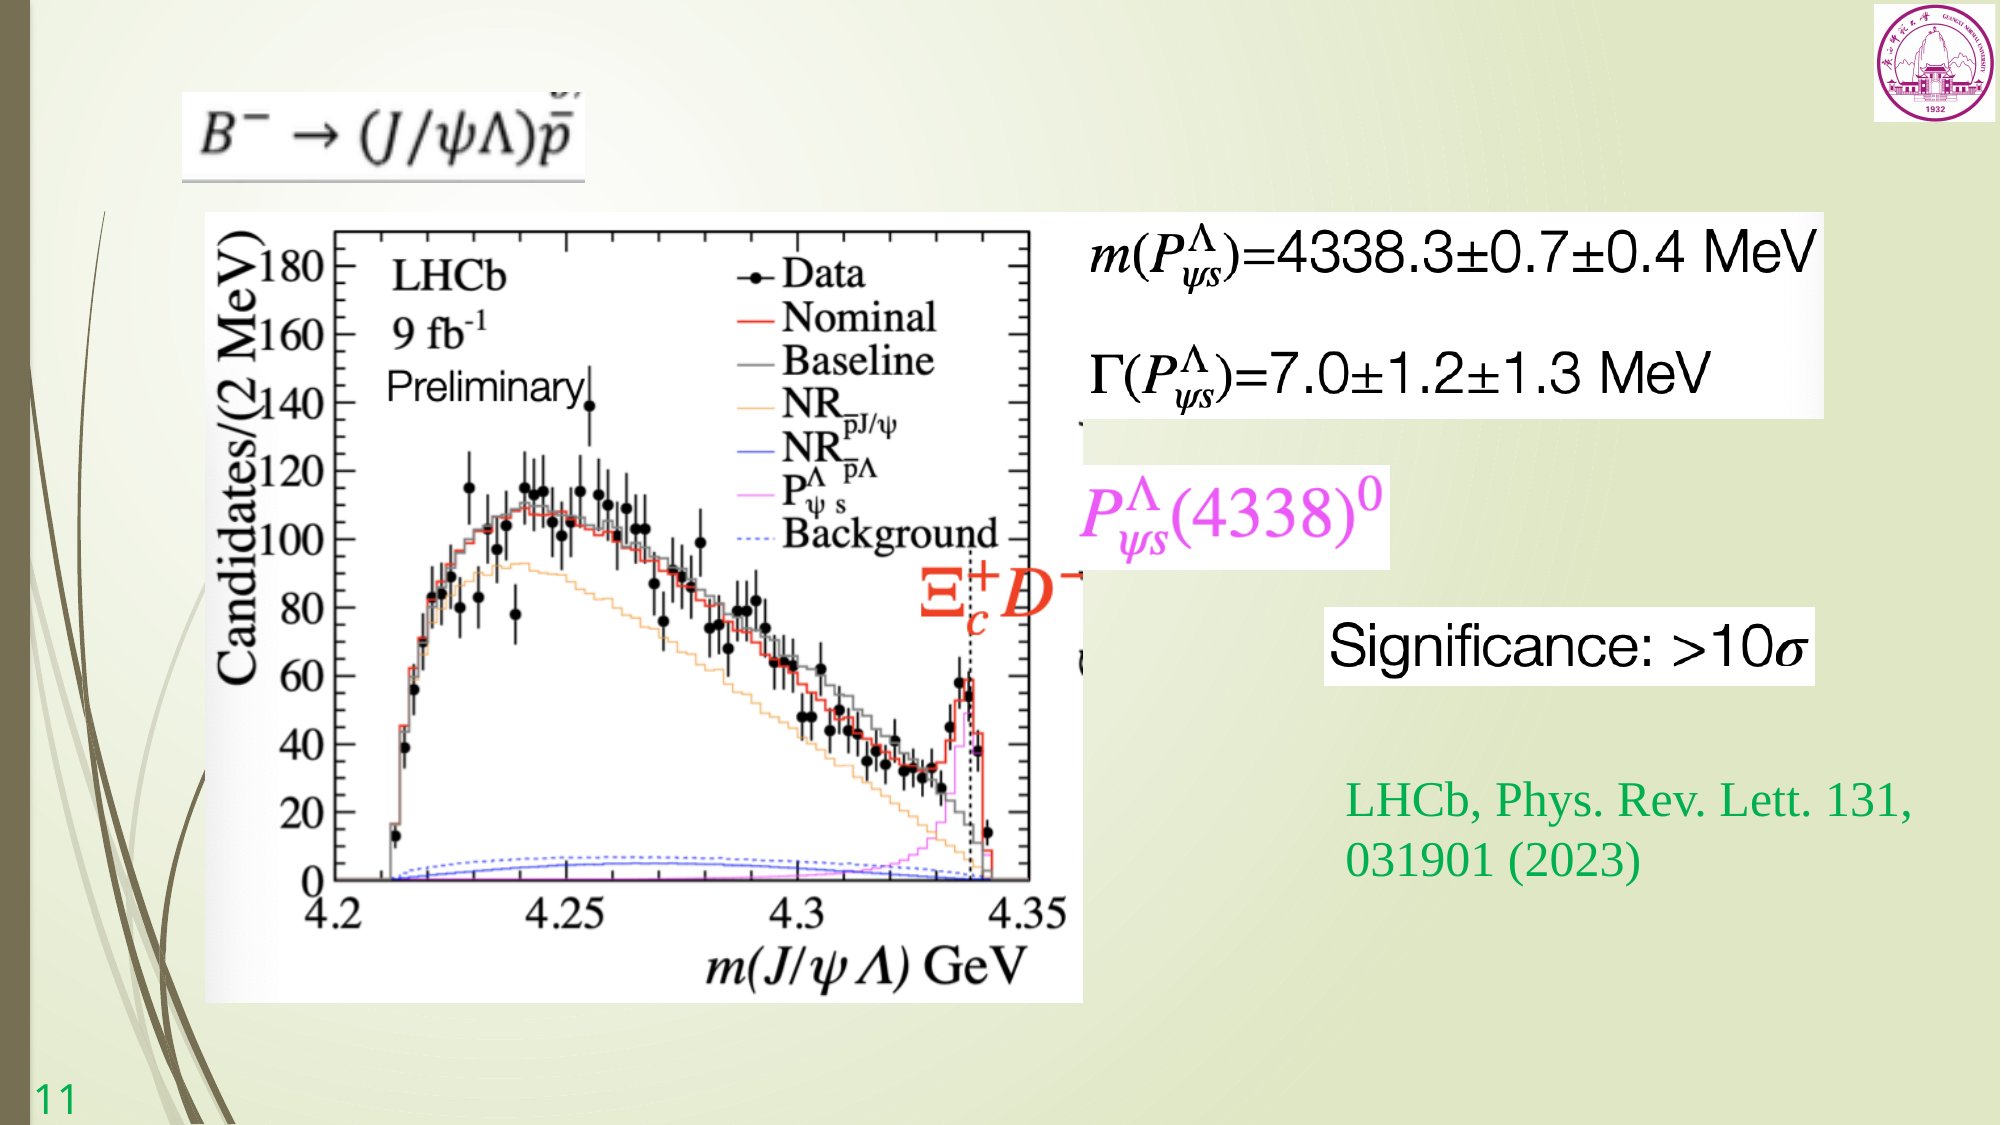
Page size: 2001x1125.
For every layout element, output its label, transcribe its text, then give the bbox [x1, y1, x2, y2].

picture [1324, 607, 1815, 686]
slide_number 10 [0, 1071, 96, 1125]
text_box LHCb, Phys. Rev. Lett. 131, 031901 (2023) [1330, 758, 1940, 894]
picture [182, 92, 585, 184]
picture [1874, 4, 1996, 122]
picture [205, 212, 1824, 1003]
